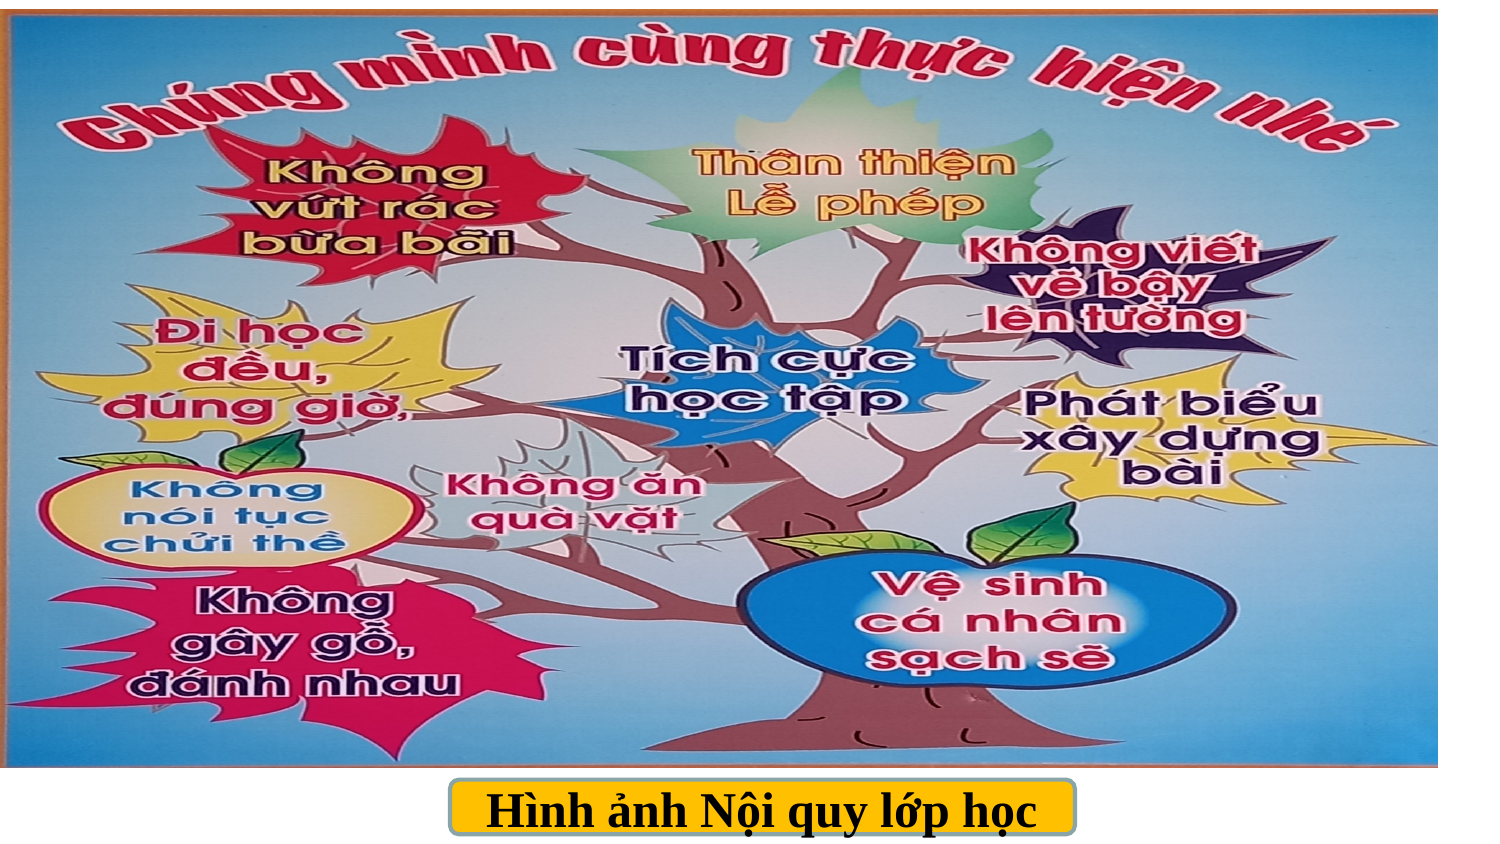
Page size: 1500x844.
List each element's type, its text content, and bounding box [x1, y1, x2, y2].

text_box Hình ảnh Nội quy lớp học [447, 777, 1078, 837]
picture [0, 9, 1438, 768]
